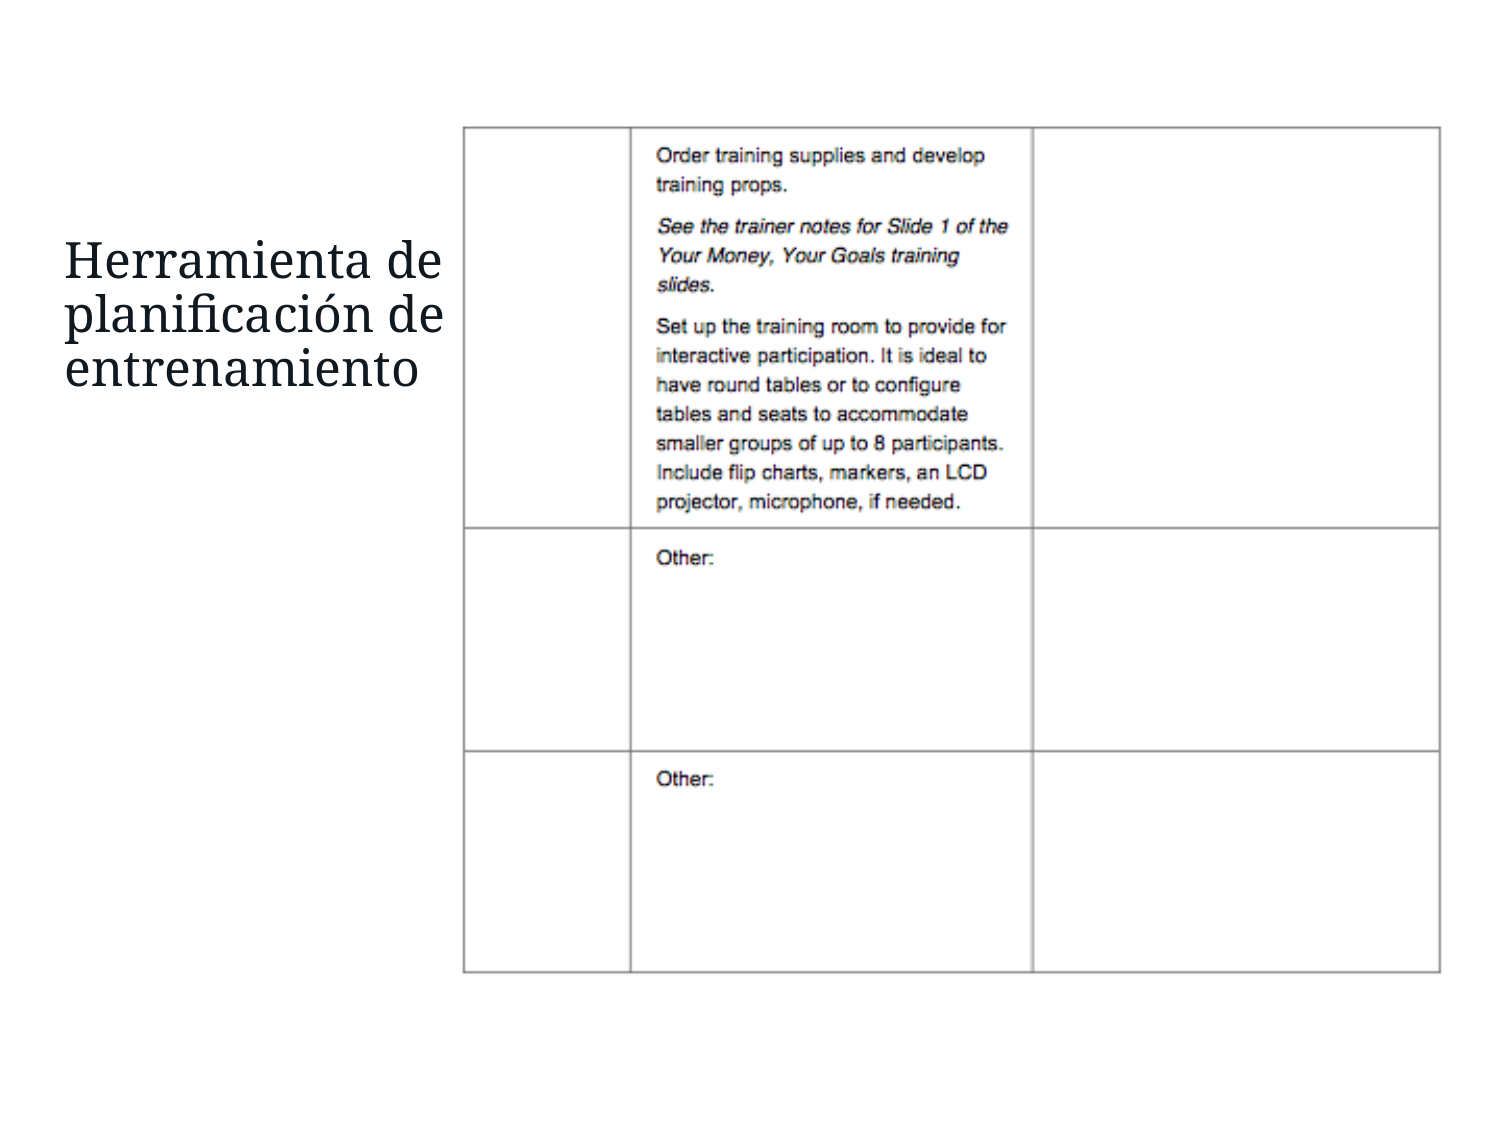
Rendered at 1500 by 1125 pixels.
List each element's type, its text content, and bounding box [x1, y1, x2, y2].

title Herramienta de planificación de entrenamiento [49, 226, 448, 503]
picture [453, 100, 1455, 1004]
